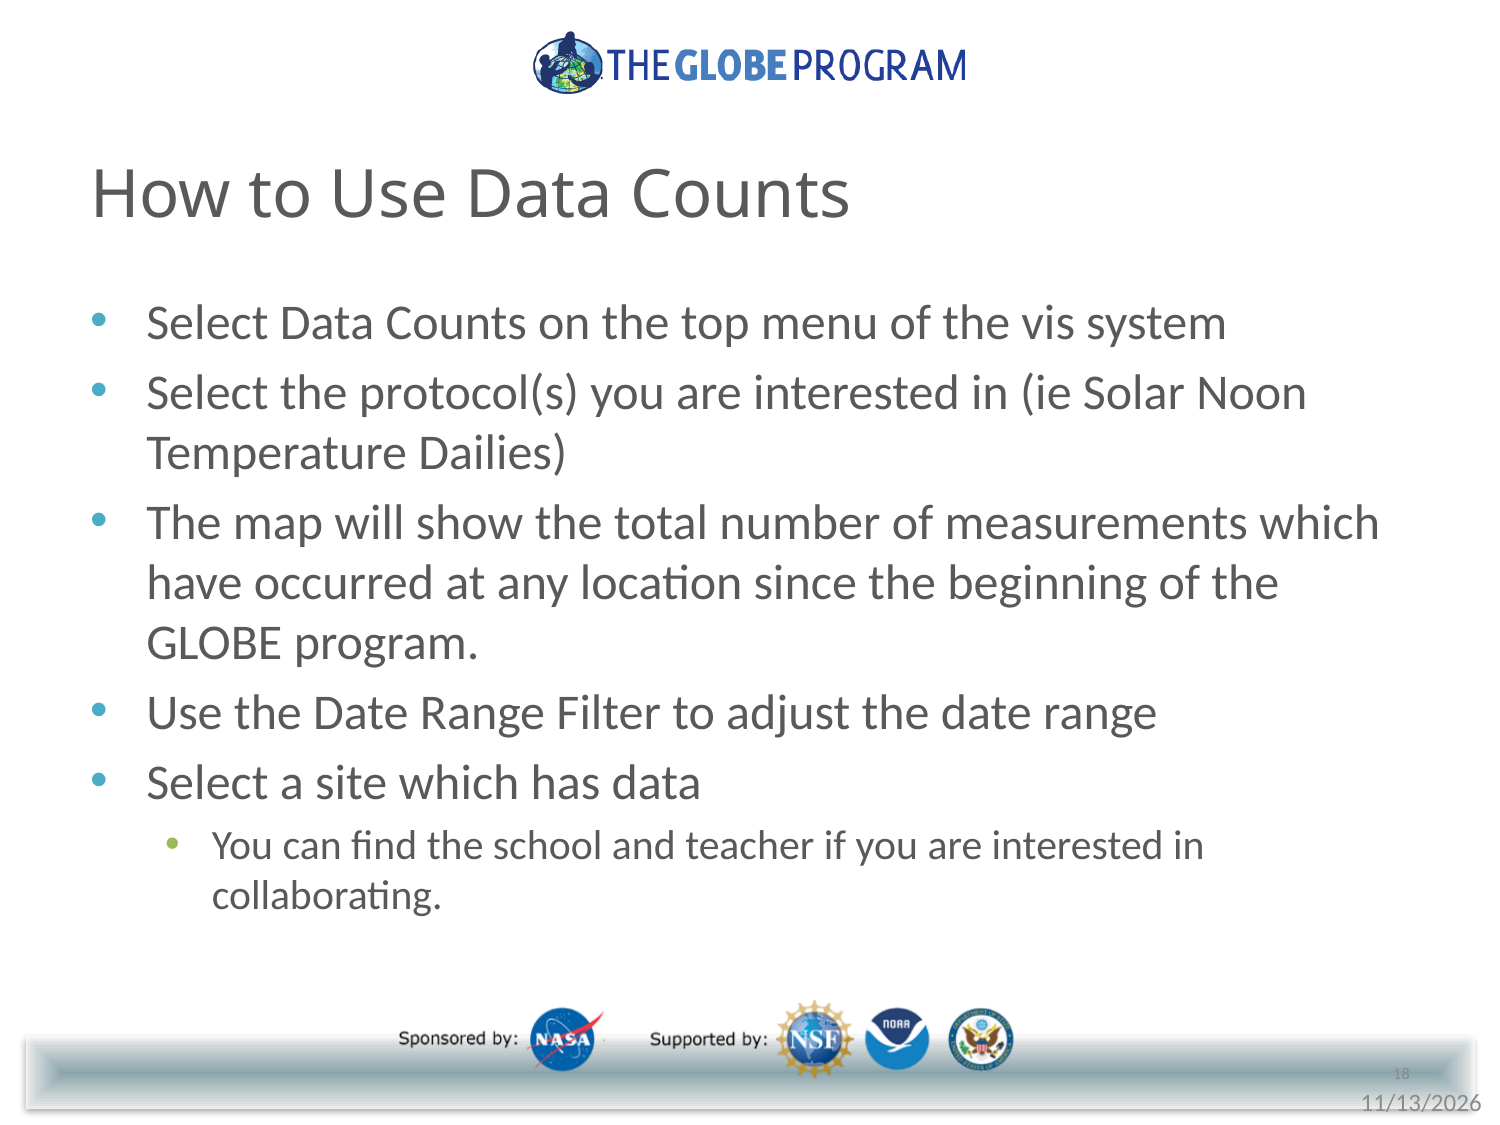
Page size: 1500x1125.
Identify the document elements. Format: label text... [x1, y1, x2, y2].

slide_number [1345, 1086, 1500, 1118]
picture [238, 999, 1244, 1087]
list Select Data Counts on the top menu of the vis system Select the protocol(s) you are interested in (ie Solar Noon Temperature Dailies) The map will show the total number of measurements which have occurred at any location since the beginning of the GLOBE program. Use the Date Range Filter to adjust the date range Select a site which has data You can find the school and teacher if you are interested in collaborating. [75, 282, 1425, 978]
picture [526, 24, 975, 100]
slide_number 18 [1074, 1042, 1425, 1103]
title How to Use Data Counts [75, 119, 1425, 263]
